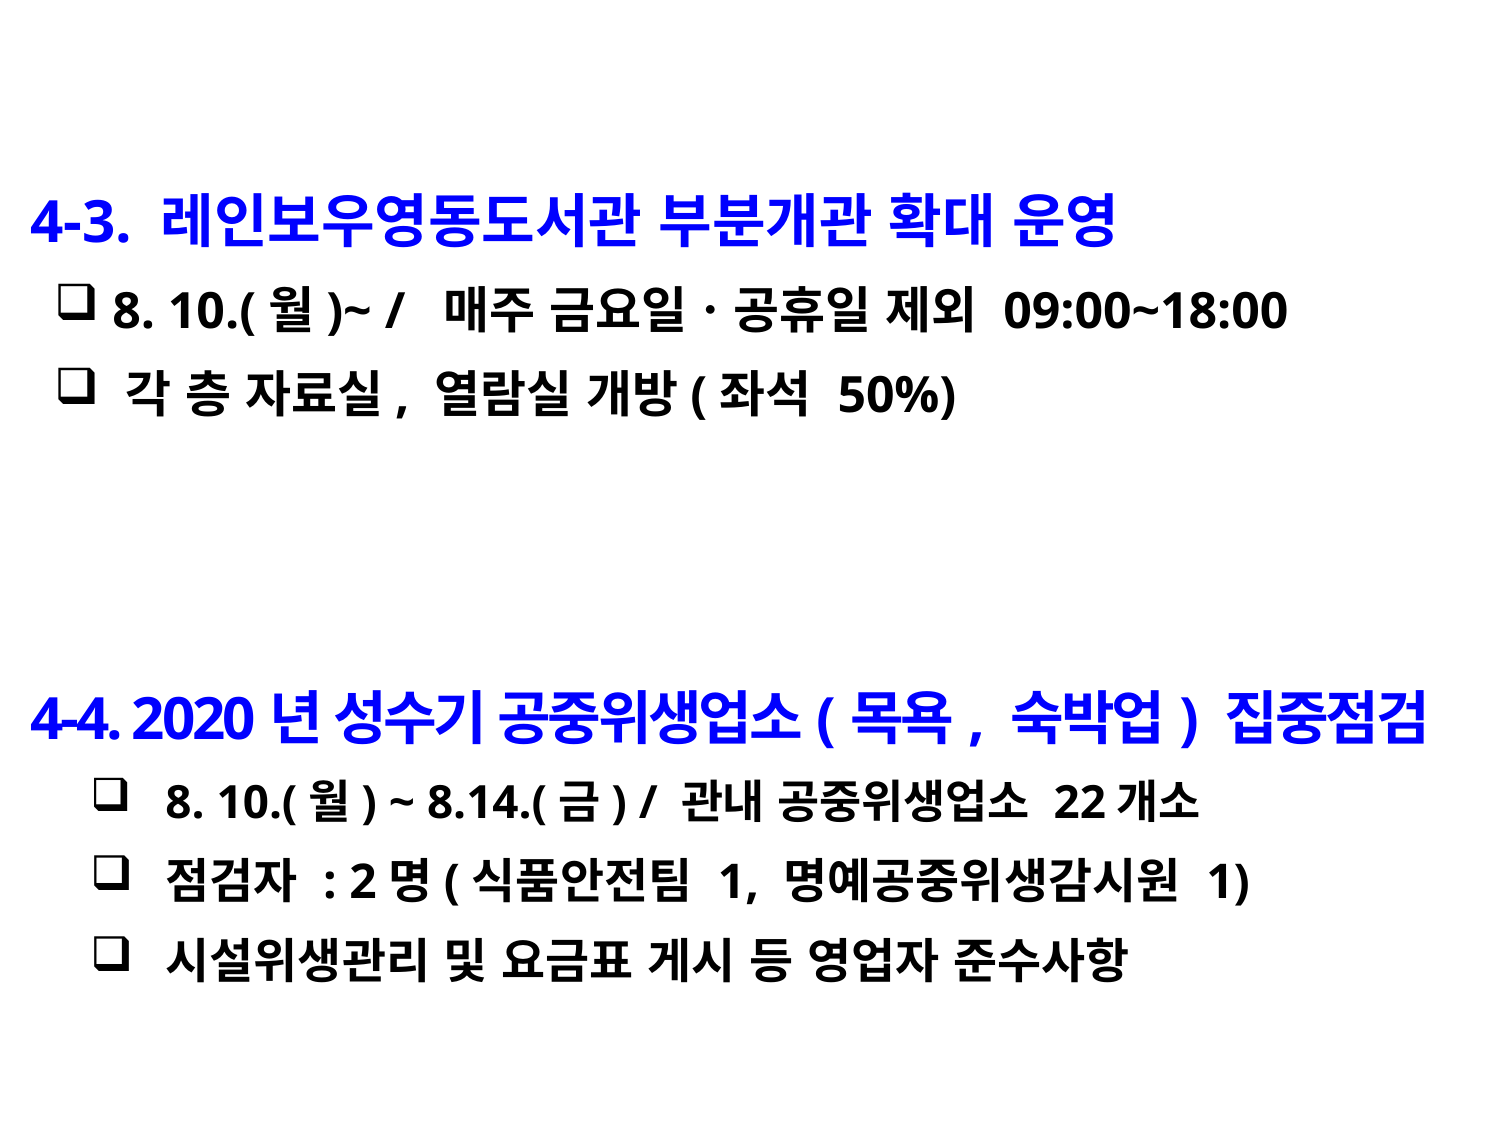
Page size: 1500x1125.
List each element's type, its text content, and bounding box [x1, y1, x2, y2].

text_box 4-3. 레인보우영동도서관 부분개관 확대 운영 8. 10.(월)~ / 매주 금요일ㆍ공휴일 제외 09:00~18:00 각 층 자료실, 열람실 개방(좌석 50%) [0, 149, 1447, 430]
text_box 4-4. 2020년 성수기 공중위생업소(목욕, 숙박업) 집중점검 8. 10.(월) ~ 8.14.(금) / 관내 공중위생업소 22개소 점검자 : 2명(식품안전팀 1, 명예공중위생감시원 1) 시설위생관리 및 요금표 게시 등 영업자 준수사항 [0, 645, 1495, 1024]
